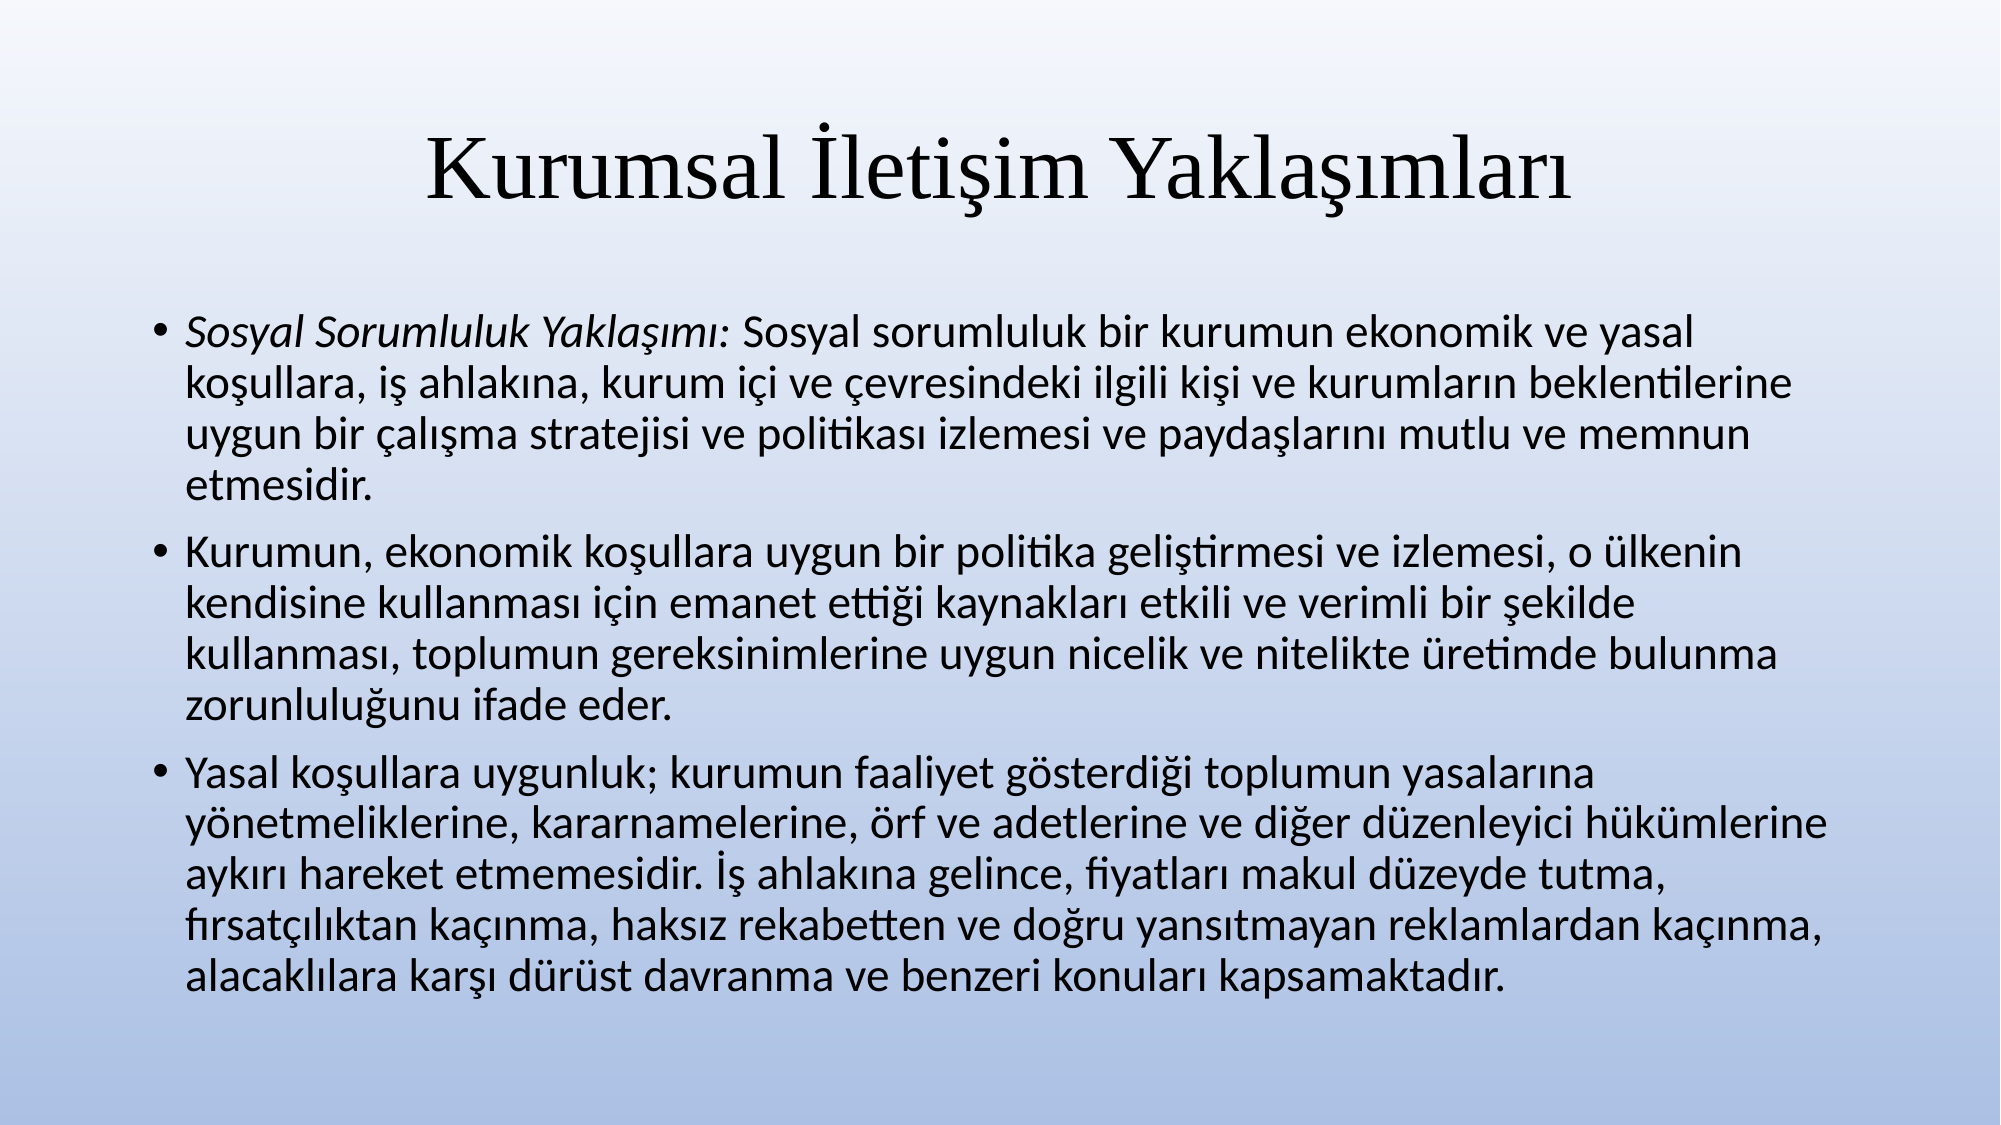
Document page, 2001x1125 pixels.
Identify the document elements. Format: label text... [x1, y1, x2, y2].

list Sosyal Sorumluluk Yaklaşımı: Sosyal sorumluluk bir kurumun ekonomik ve yasal koşullara, iş ahlakına, kurum içi ve çevresindeki ilgili kişi ve kurumların beklentilerine uygun bir çalışma stratejisi ve politikası izlemesi ve paydaşlarını mutlu ve memnun etmesidir. Kurumun, ekonomik koşullara uygun bir politika geliştirmesi ve izlemesi, o ülkenin kendisine kullanması için emanet ettiği kaynakları etkili ve verimli bir şekilde kullanması, toplumun gereksinimlerine uygun nicelik ve nitelikte üretimde bulunma zorunluluğunu ifade eder. Yasal koşullara uygunluk; kurumun faaliyet gösterdiği toplumun yasalarına yönetmeliklerine, kararnamelerine, örf ve adetlerine ve diğer düzenleyici hükümlerine aykırı hareket etmemesidir. İş ahlakına gelince, fiyatları makul düzeyde tutma, fırsatçılıktan kaçınma, haksız rekabetten ve doğru yansıtmayan reklamlardan kaçınma, alacaklılara karşı dürüst davranma ve benzeri konuları kapsamaktadır. [137, 299, 1863, 1014]
title Kurumsal İletişim Yaklaşımları [137, 59, 1863, 278]
